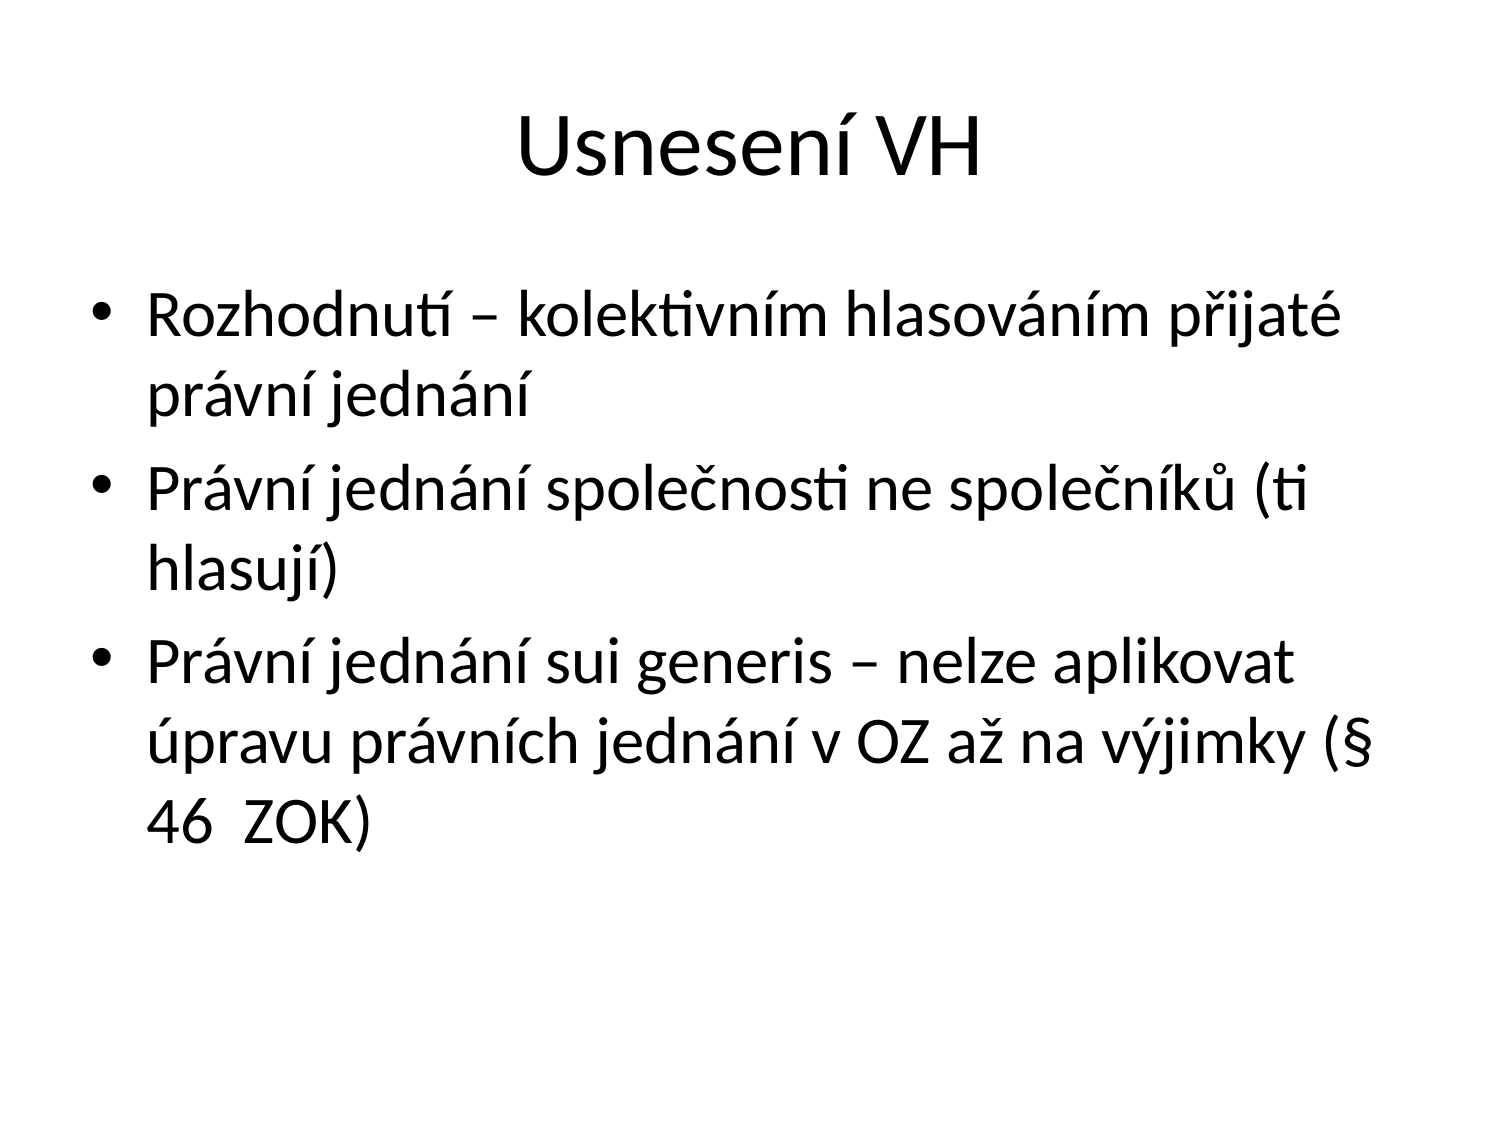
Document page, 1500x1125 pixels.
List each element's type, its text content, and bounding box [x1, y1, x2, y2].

title Usnesení VH [75, 45, 1425, 233]
list Rozhodnutí – kolektivním hlasováním přijaté právní jednání Právní jednání společnosti ne společníků (ti hlasují) Právní jednání sui generis – nelze aplikovat úpravu právních jednání v OZ až na výjimky (§ 46 ZOK) [75, 262, 1425, 1005]
